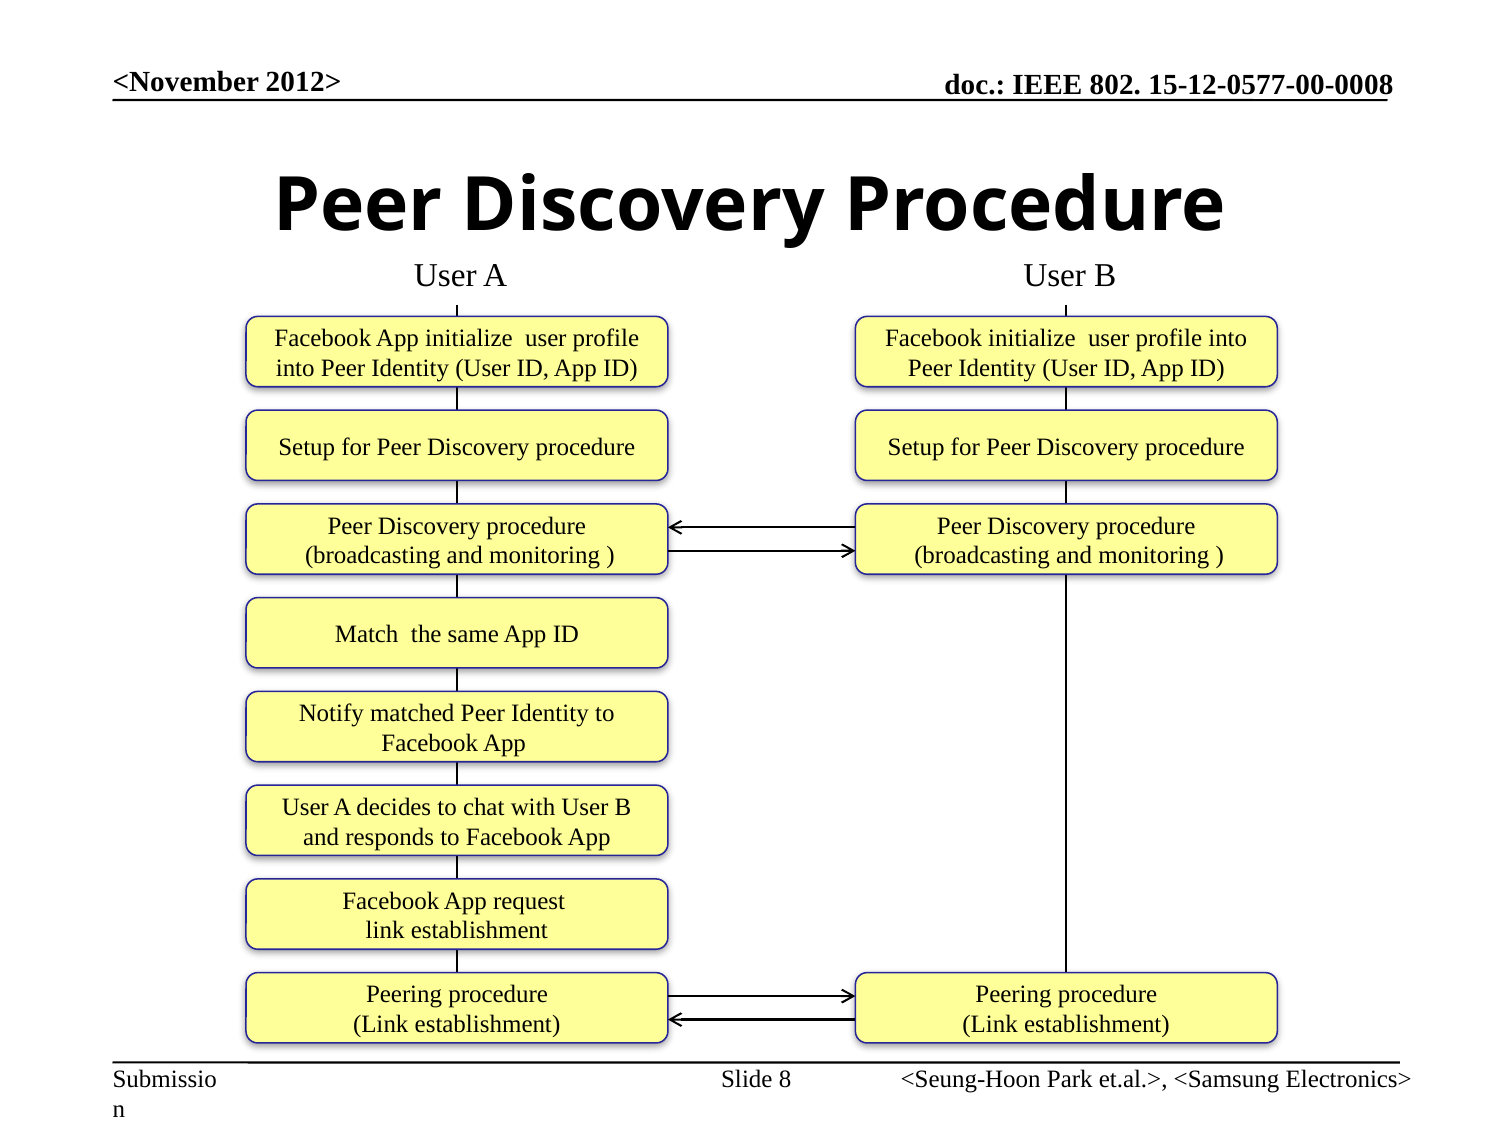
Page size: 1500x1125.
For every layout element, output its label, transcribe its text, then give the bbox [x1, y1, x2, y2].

text_box User B [1008, 246, 1132, 301]
text_box Match the same App ID [462, 596, 669, 669]
text_box Peer Discovery procedure (broadcasting and monitoring ) [245, 503, 452, 576]
text_box Peering procedure (Link establishment) [854, 971, 1279, 1044]
slide_number Slide 8 [712, 1061, 800, 1093]
text_box Facebook App request link establishment [245, 878, 452, 951]
text_box Notify matched Peer Identity to Facebook App [462, 690, 669, 763]
text_box Facebook App initialize user profile into Peer Identity (User ID, App ID) [245, 315, 452, 388]
text_box Notify matched Peer Identity to Facebook App [245, 690, 452, 763]
text_box Facebook initialize user profile into Peer Identity (User ID, App ID) [854, 315, 1062, 388]
text_box Setup for Peer Discovery procedure [462, 409, 669, 482]
text_box Peer Discovery procedure (broadcasting and monitoring ) [854, 503, 1062, 576]
text_box Match the same App ID [245, 596, 452, 669]
text_box User A decides to chat with User B and responds to Facebook App [245, 784, 452, 857]
text_box Facebook App request link establishment [462, 878, 669, 951]
text_box Peer Discovery procedure (broadcasting and monitoring ) [462, 503, 669, 576]
text_box Setup for Peer Discovery procedure [245, 409, 452, 482]
text_box Setup for Peer Discovery procedure [1071, 409, 1279, 482]
text_box User A decides to chat with User B and responds to Facebook App [462, 784, 669, 857]
title Peer Discovery Procedure [112, 112, 1388, 288]
text_box Facebook App initialize user profile into Peer Identity (User ID, App ID) [462, 315, 669, 388]
text_box Setup for Peer Discovery procedure [854, 409, 1062, 482]
footer <Seung-Hoon Park et.al.>, <Samsung Electronics> [855, 1061, 1413, 1093]
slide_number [112, 61, 376, 98]
text_box User A [399, 246, 523, 301]
text_box Peer Discovery procedure (broadcasting and monitoring ) [1071, 503, 1279, 576]
text_box Peering procedure (Link establishment) [245, 971, 669, 1044]
text_box Facebook initialize user profile into Peer Identity (User ID, App ID) [1071, 315, 1279, 388]
